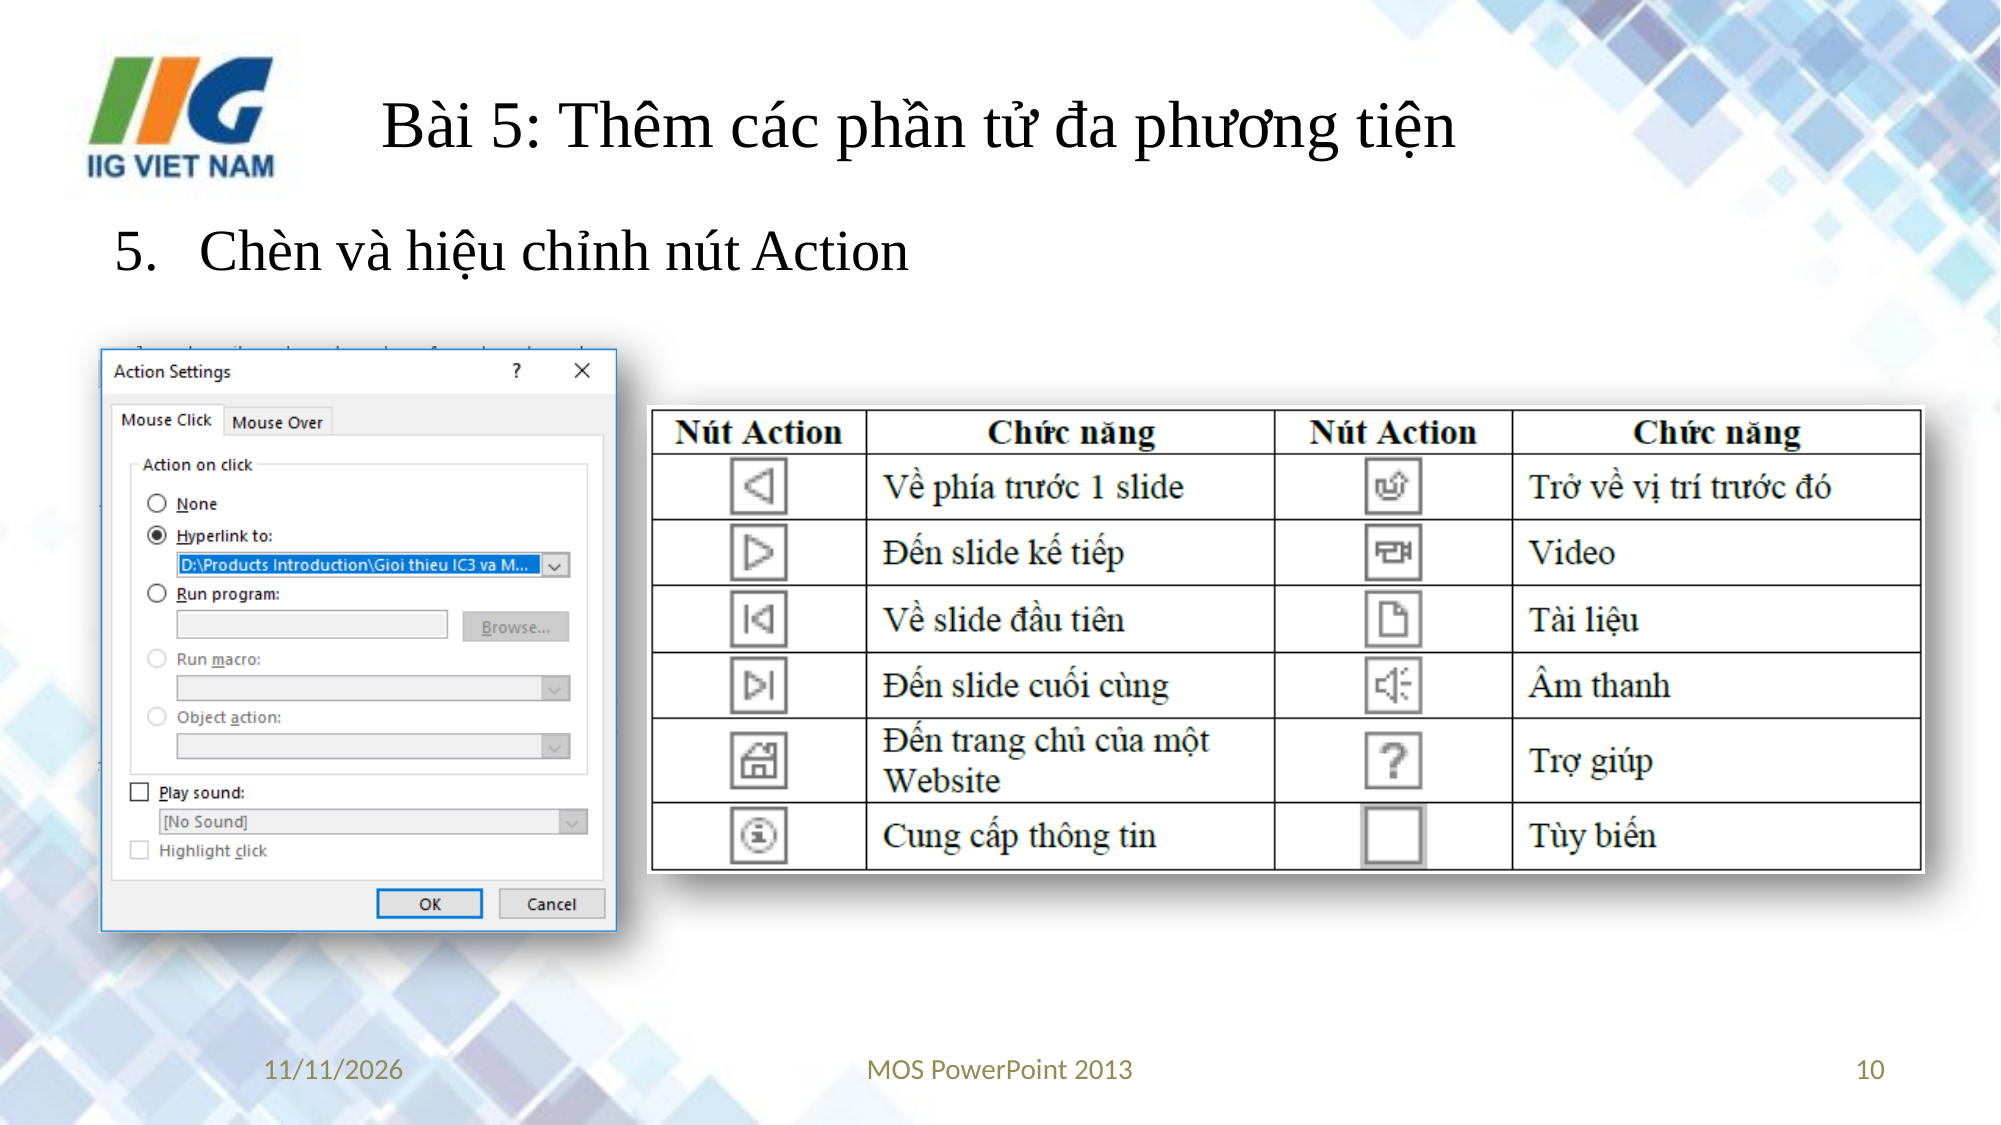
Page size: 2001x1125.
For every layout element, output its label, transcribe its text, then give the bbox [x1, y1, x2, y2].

list Chèn và hiệu chỉnh nút Action [99, 204, 1900, 390]
picture [0, 0, 2001, 1125]
slide_number 10 [1433, 1042, 1900, 1103]
title Bài 5: Thêm các phần tử đa phương tiện [366, 62, 1900, 180]
footer MOS PowerPoint 2013 [683, 1042, 1317, 1103]
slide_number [99, 1042, 567, 1103]
list Chèn và hiệu chỉnh nút Action [99, 922, 1900, 1006]
